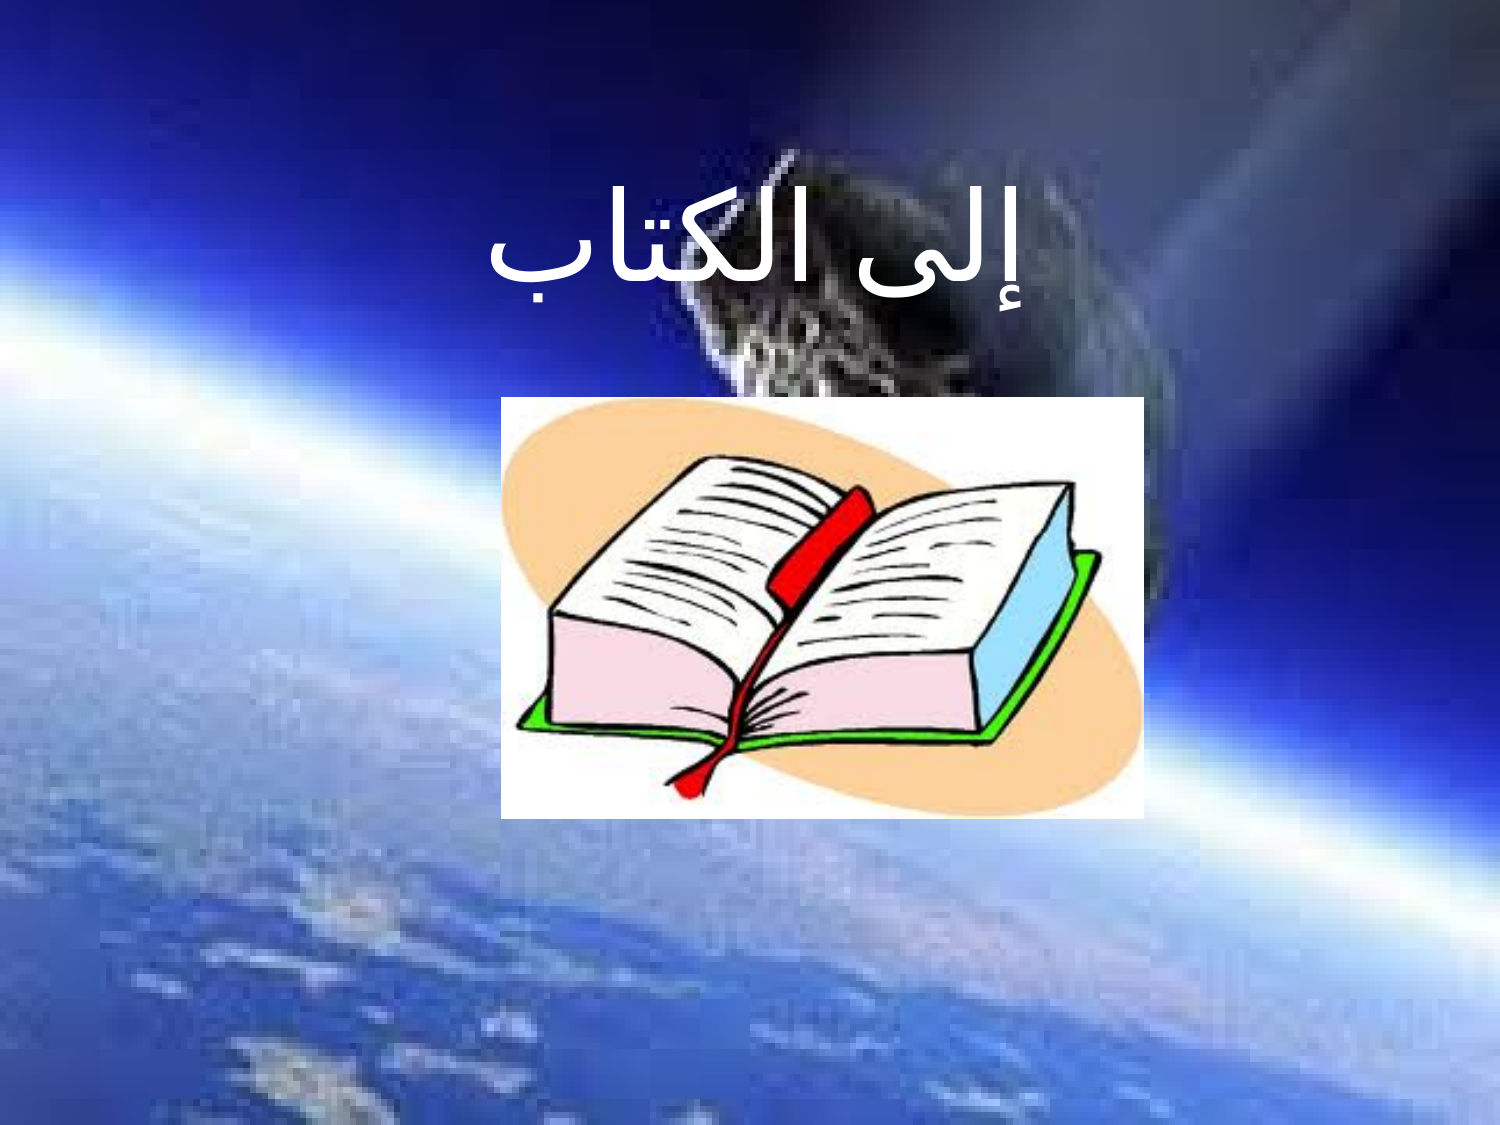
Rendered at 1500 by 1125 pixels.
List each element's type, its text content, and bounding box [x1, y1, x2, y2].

picture [0, 0, 1500, 1125]
title إلى الكتاب [64, 137, 1415, 325]
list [501, 396, 1144, 819]
